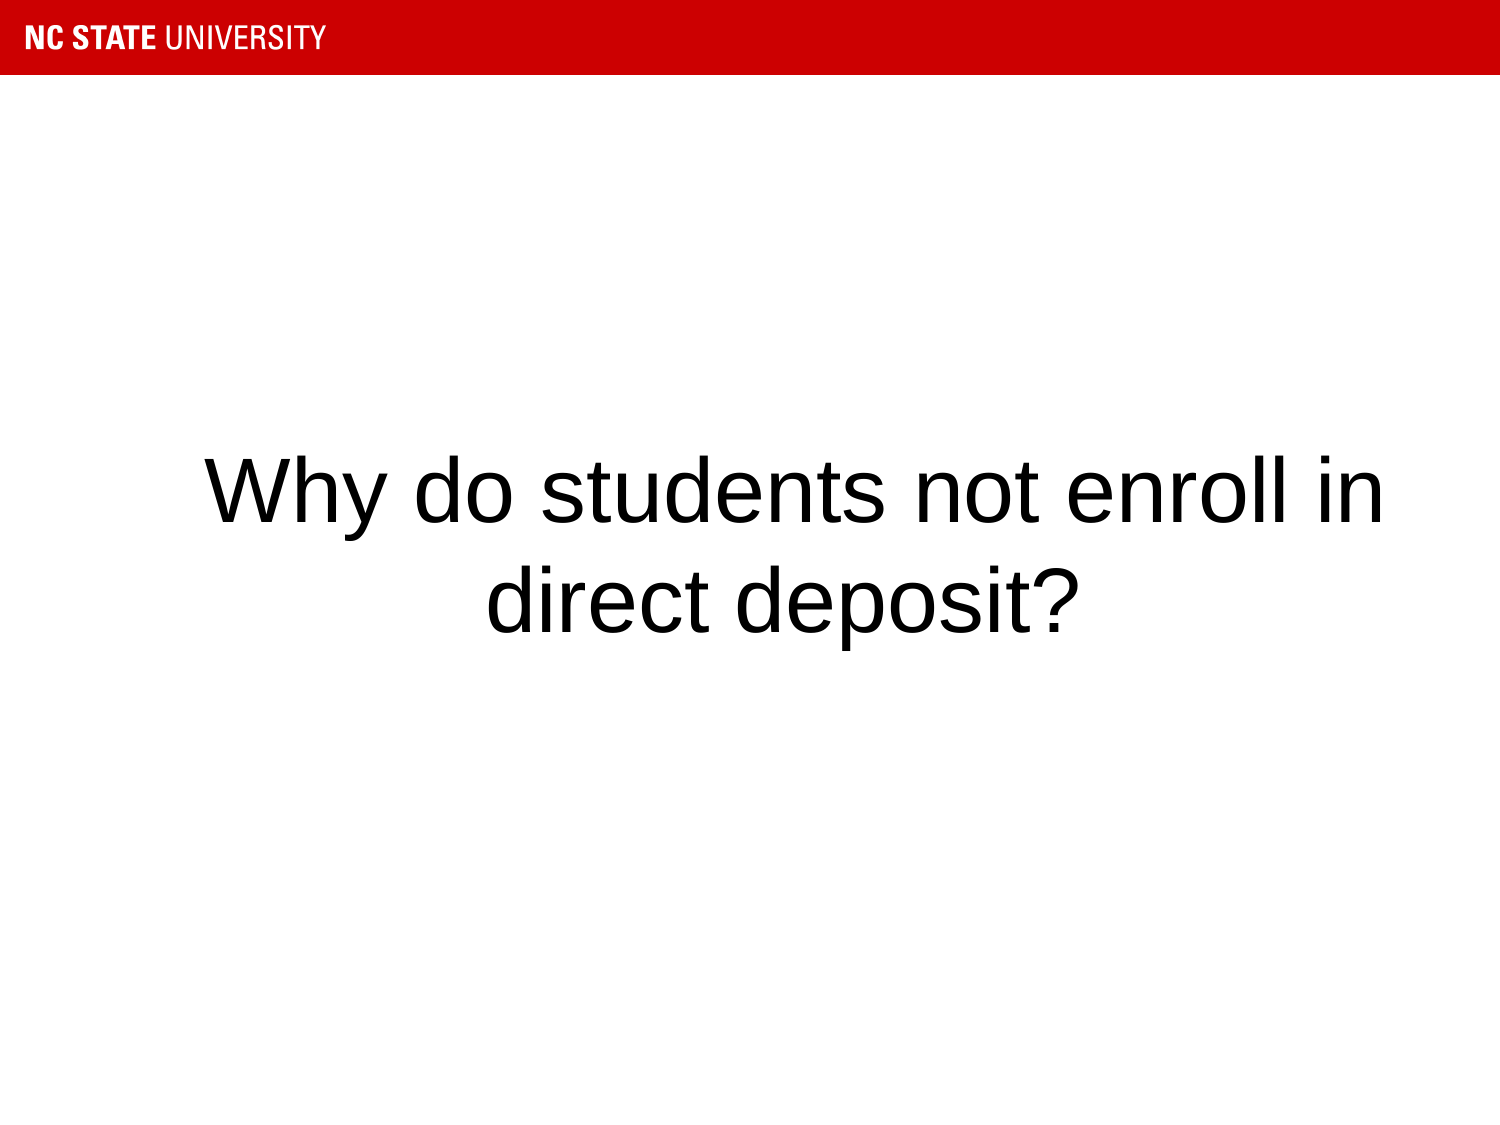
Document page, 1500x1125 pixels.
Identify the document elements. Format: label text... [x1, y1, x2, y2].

text_box Why do students not enroll in direct deposit? [159, 420, 1435, 662]
picture [0, 0, 1500, 75]
